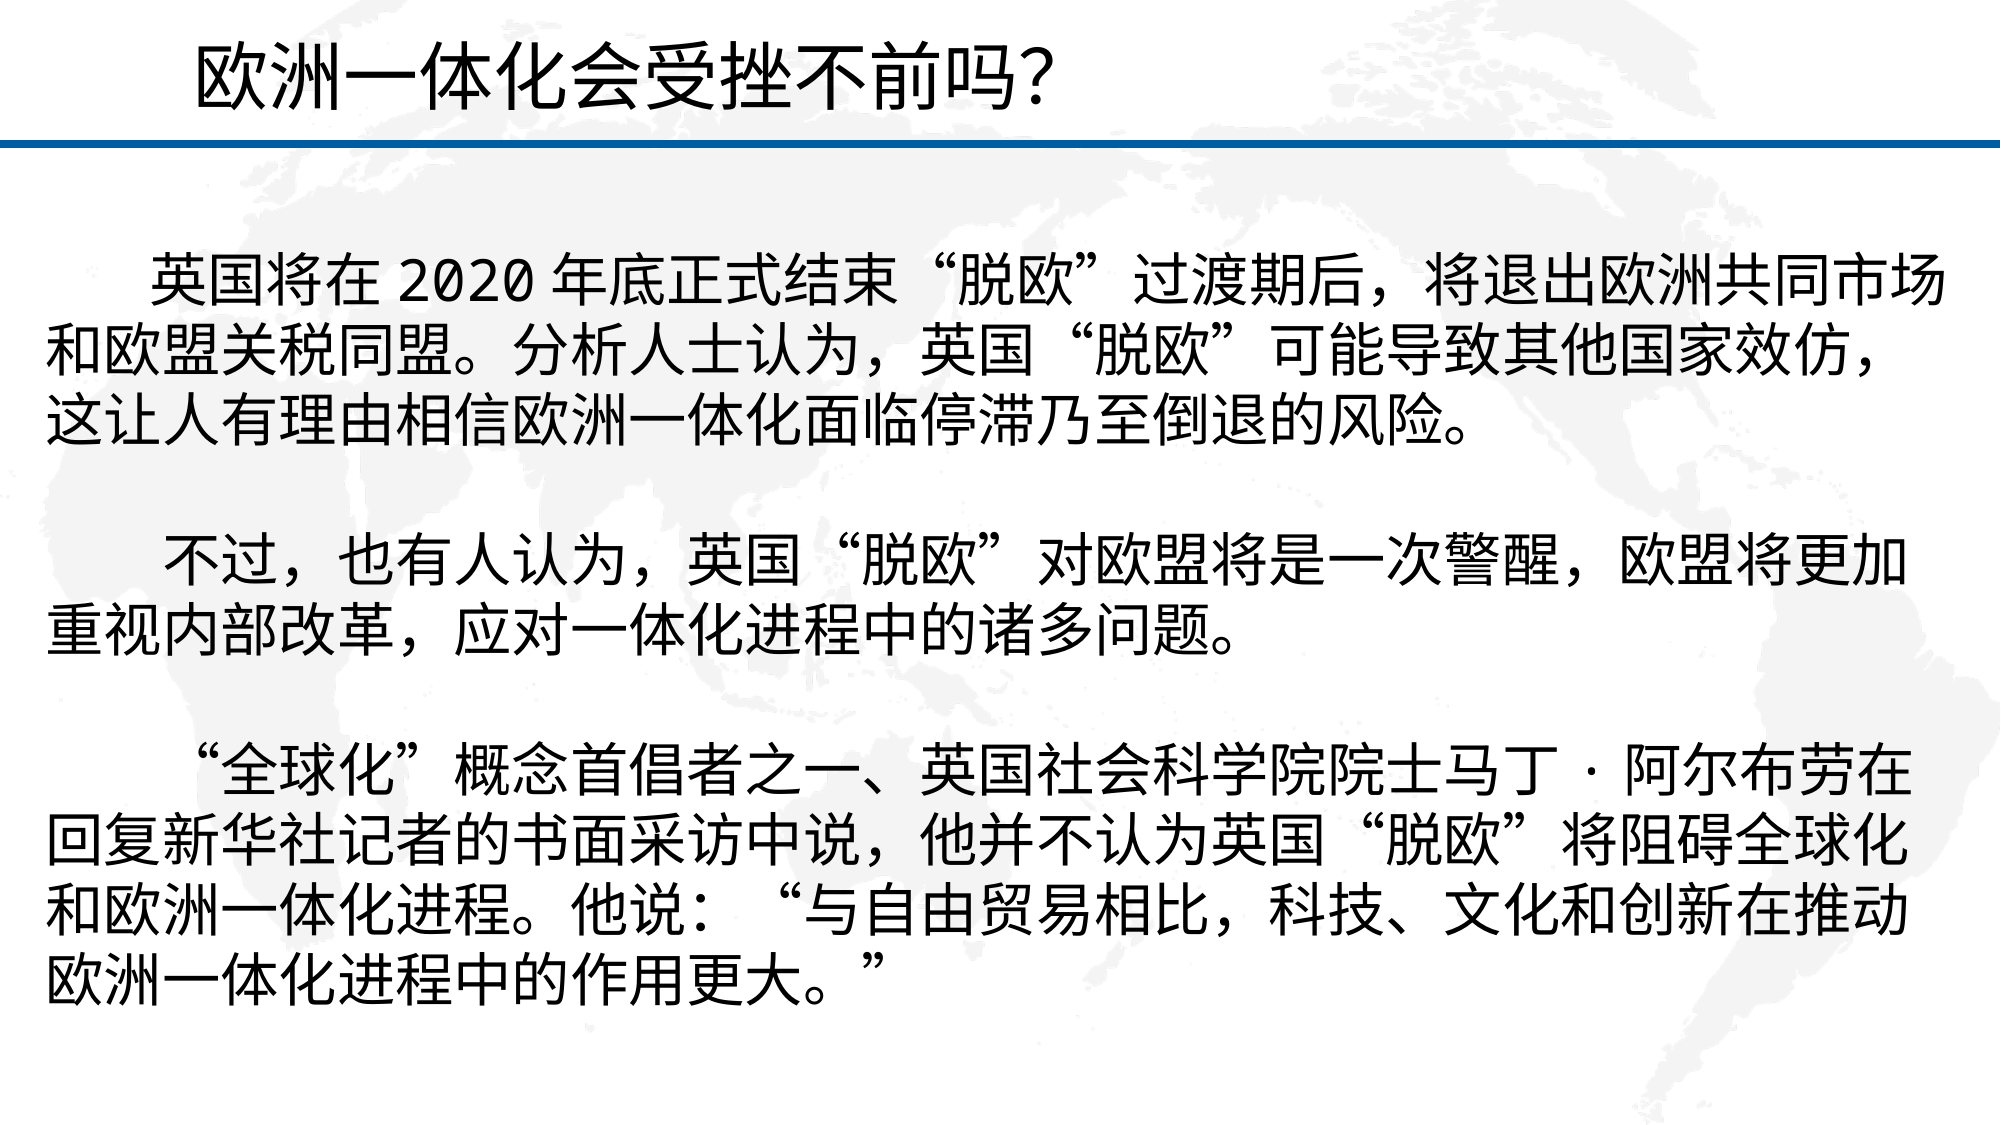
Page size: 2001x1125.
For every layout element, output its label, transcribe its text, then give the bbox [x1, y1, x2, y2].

text_box 欧洲一体化会受挫不前吗？ [179, 21, 1242, 127]
text_box 英国将在2020年底正式结束“脱欧”过渡期后，将退出欧洲共同市场和欧盟关税同盟。分析人士认为，英国“脱欧”可能导致其他国家效仿，这让人有理由相信欧洲一体化面临停滞乃至倒退的风险。 不过，也有人认为，英国“脱欧”对欧盟将是一次警醒，欧盟将更加重视内部改革，应对一体化进程中的诸多问题。 “全球化”概念首倡者之一、英国社会科学院院士马丁·阿尔布劳在回复新华社记者的书面采访中说，他并不认为英国“脱欧”将阻碍全球化和欧洲一体化进程。他说：“与自由贸易相比，科技、文化和创新在推动欧洲一体化进程中的作用更大。” [31, 235, 1969, 1021]
picture [0, 0, 2001, 1125]
